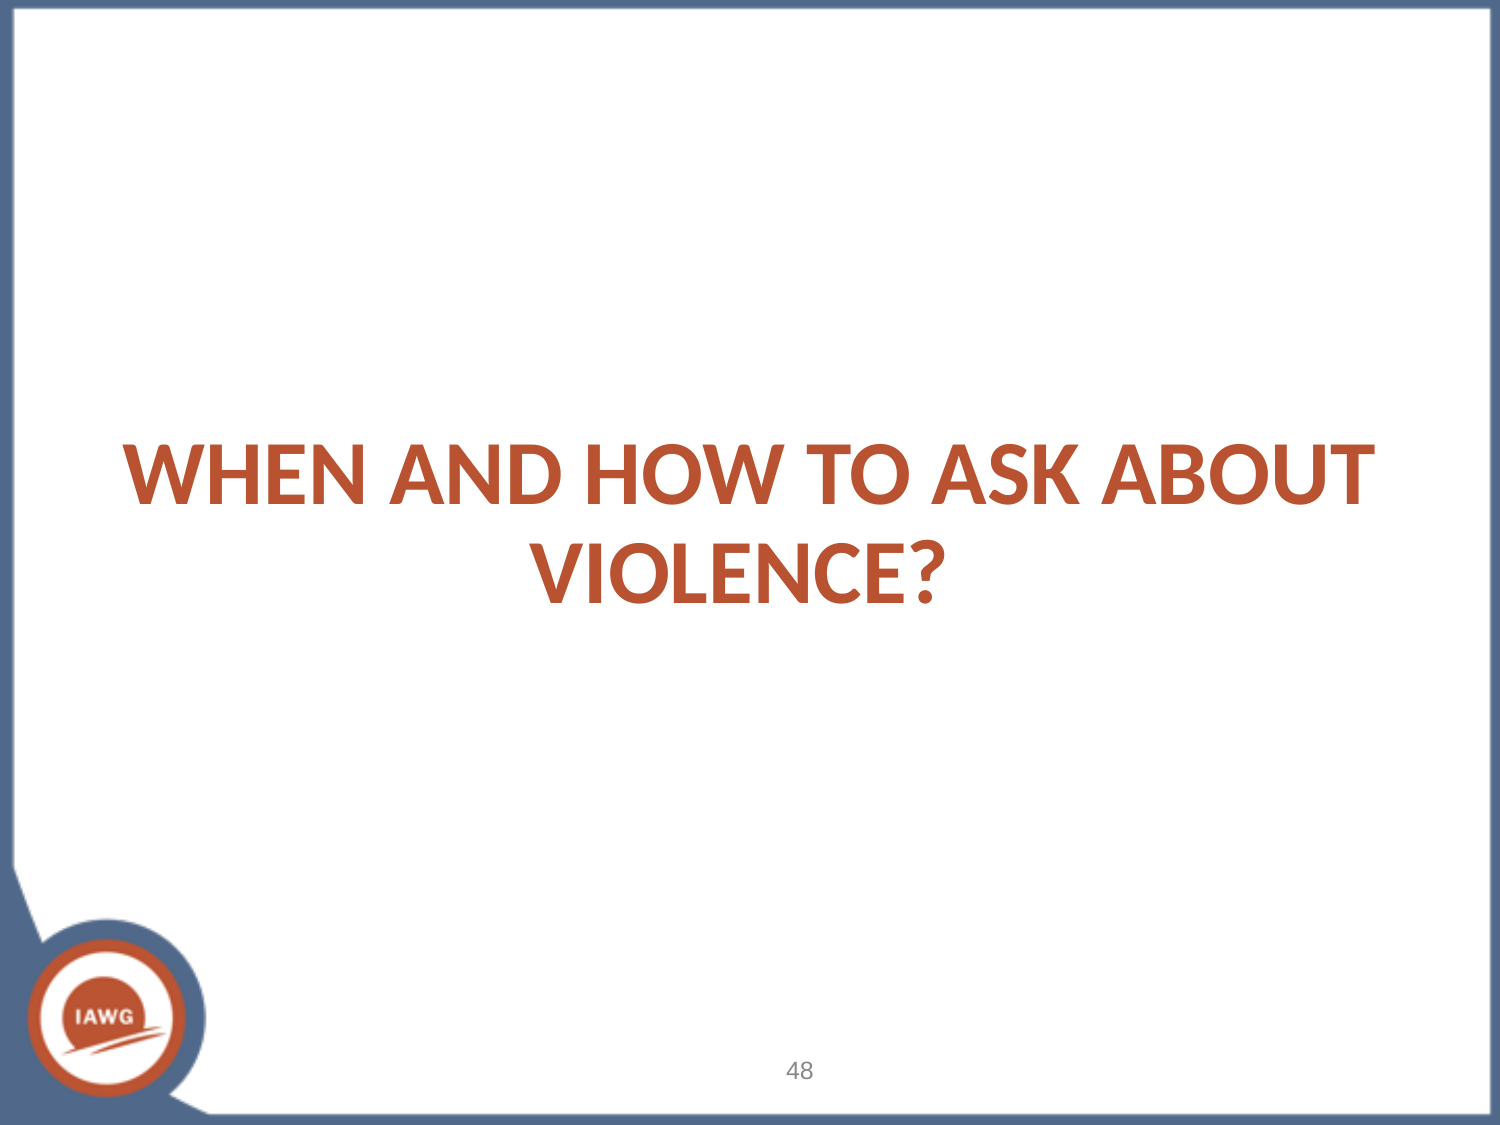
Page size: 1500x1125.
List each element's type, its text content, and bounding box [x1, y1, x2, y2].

title WHEN AND HOW TO ASK ABOUT VIOLENCE? [103, 415, 1397, 634]
picture [0, 0, 1500, 1125]
slide_number 48 [479, 1039, 830, 1100]
